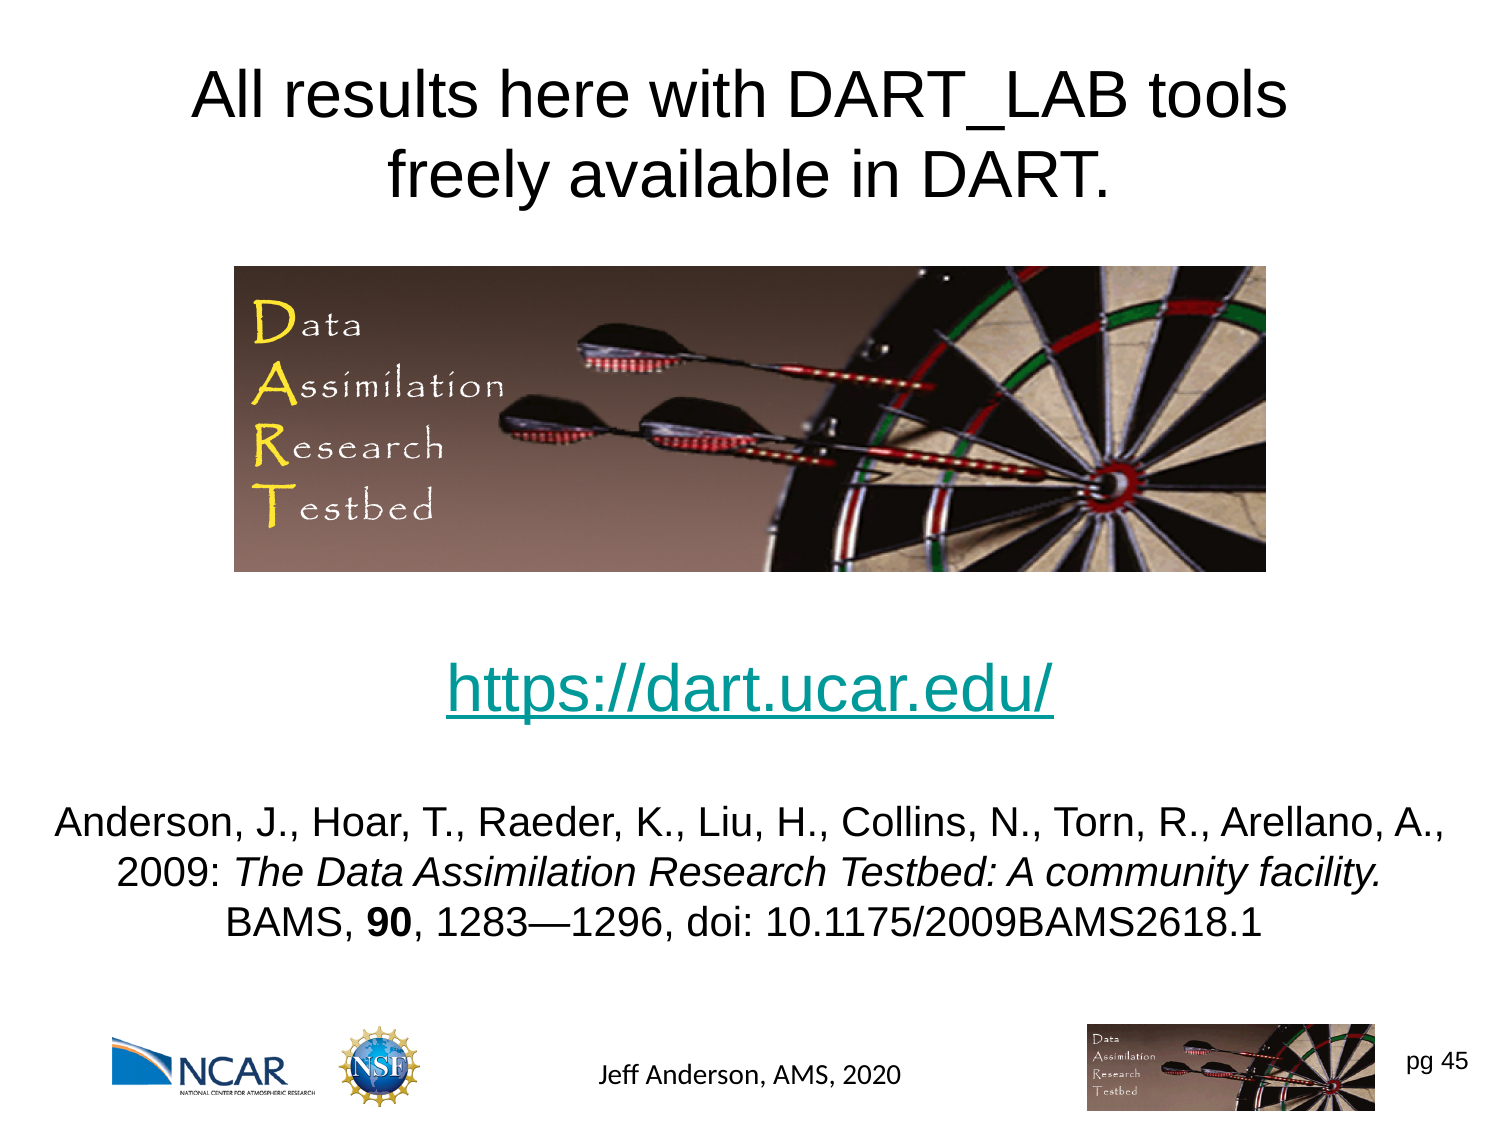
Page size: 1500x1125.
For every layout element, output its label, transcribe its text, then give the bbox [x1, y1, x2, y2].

text_box Anderson, J., Hoar, T., Raeder, K., Liu, H., Collins, N., Torn, R., Arellano, A., 2009: The Data Assimilation Research Testbed: A community facility. BAMS, 90, 1283—1296, doi: 10.1175/2009BAMS2618.1 [0, 787, 1500, 1013]
picture [112, 1037, 315, 1095]
text_box https://dart.ucar.edu/ [43, 637, 1457, 750]
picture [234, 266, 1266, 572]
footer Jeff Anderson, AMS, 2020 [512, 1042, 988, 1103]
picture [1087, 1024, 1375, 1111]
title All results here with DART_LAB tools freely available in DART. [112, 62, 1388, 201]
picture [337, 1024, 421, 1108]
